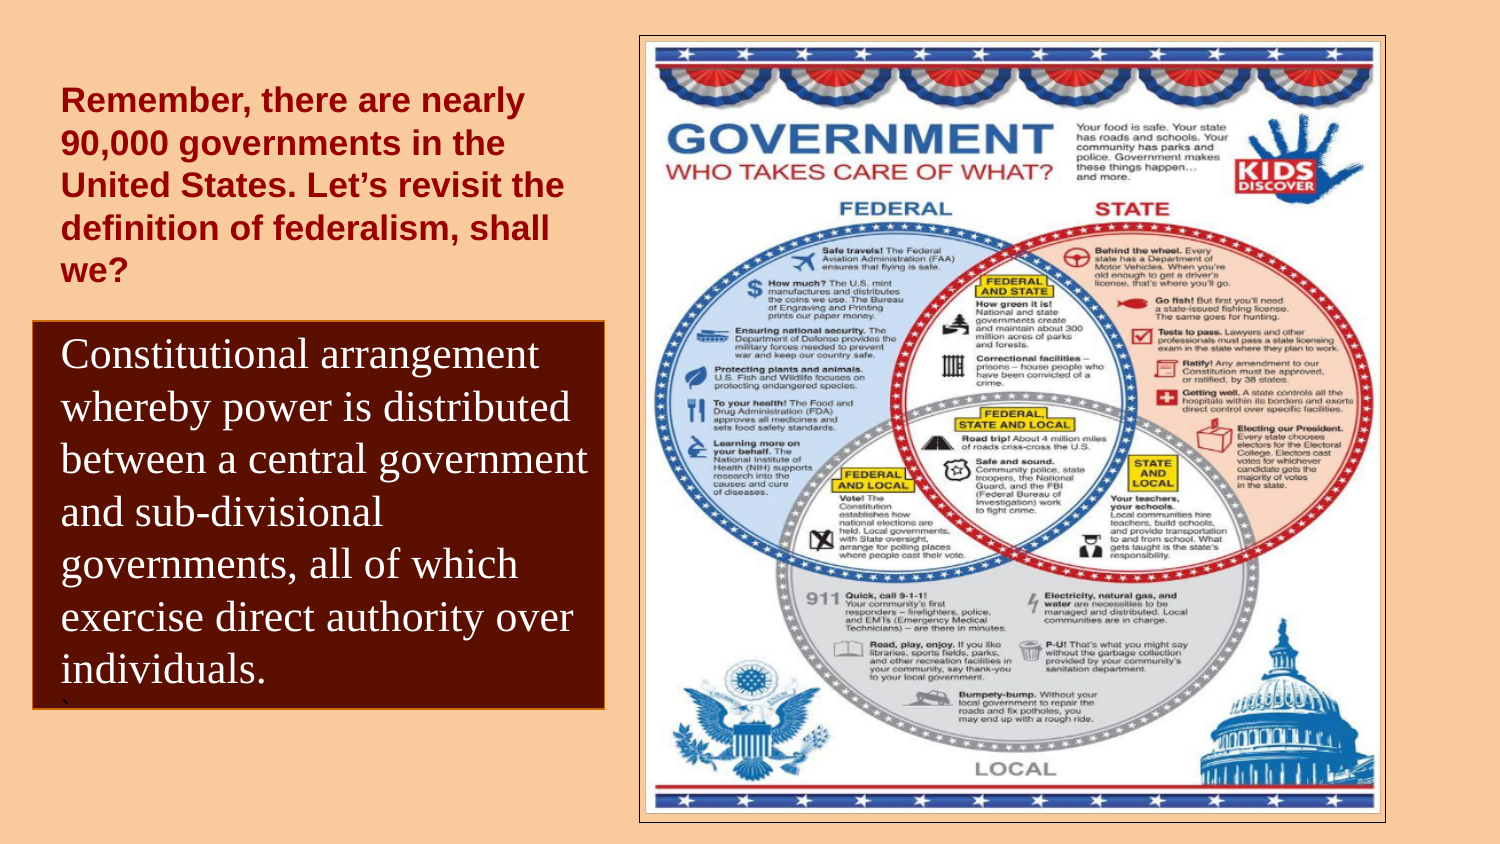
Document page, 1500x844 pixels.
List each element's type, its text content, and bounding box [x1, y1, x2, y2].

picture [640, 35, 1386, 823]
text_box Remember, there are nearly 90,000 governments in the United States. Let’s revisit the definition of federalism, shall we? Constitutional arrangement whereby power is distributed between a central government and sub-divisional governments, all of which exercise direct authority over individuals. ` [45, 62, 605, 795]
text_box [32, 321, 45, 710]
